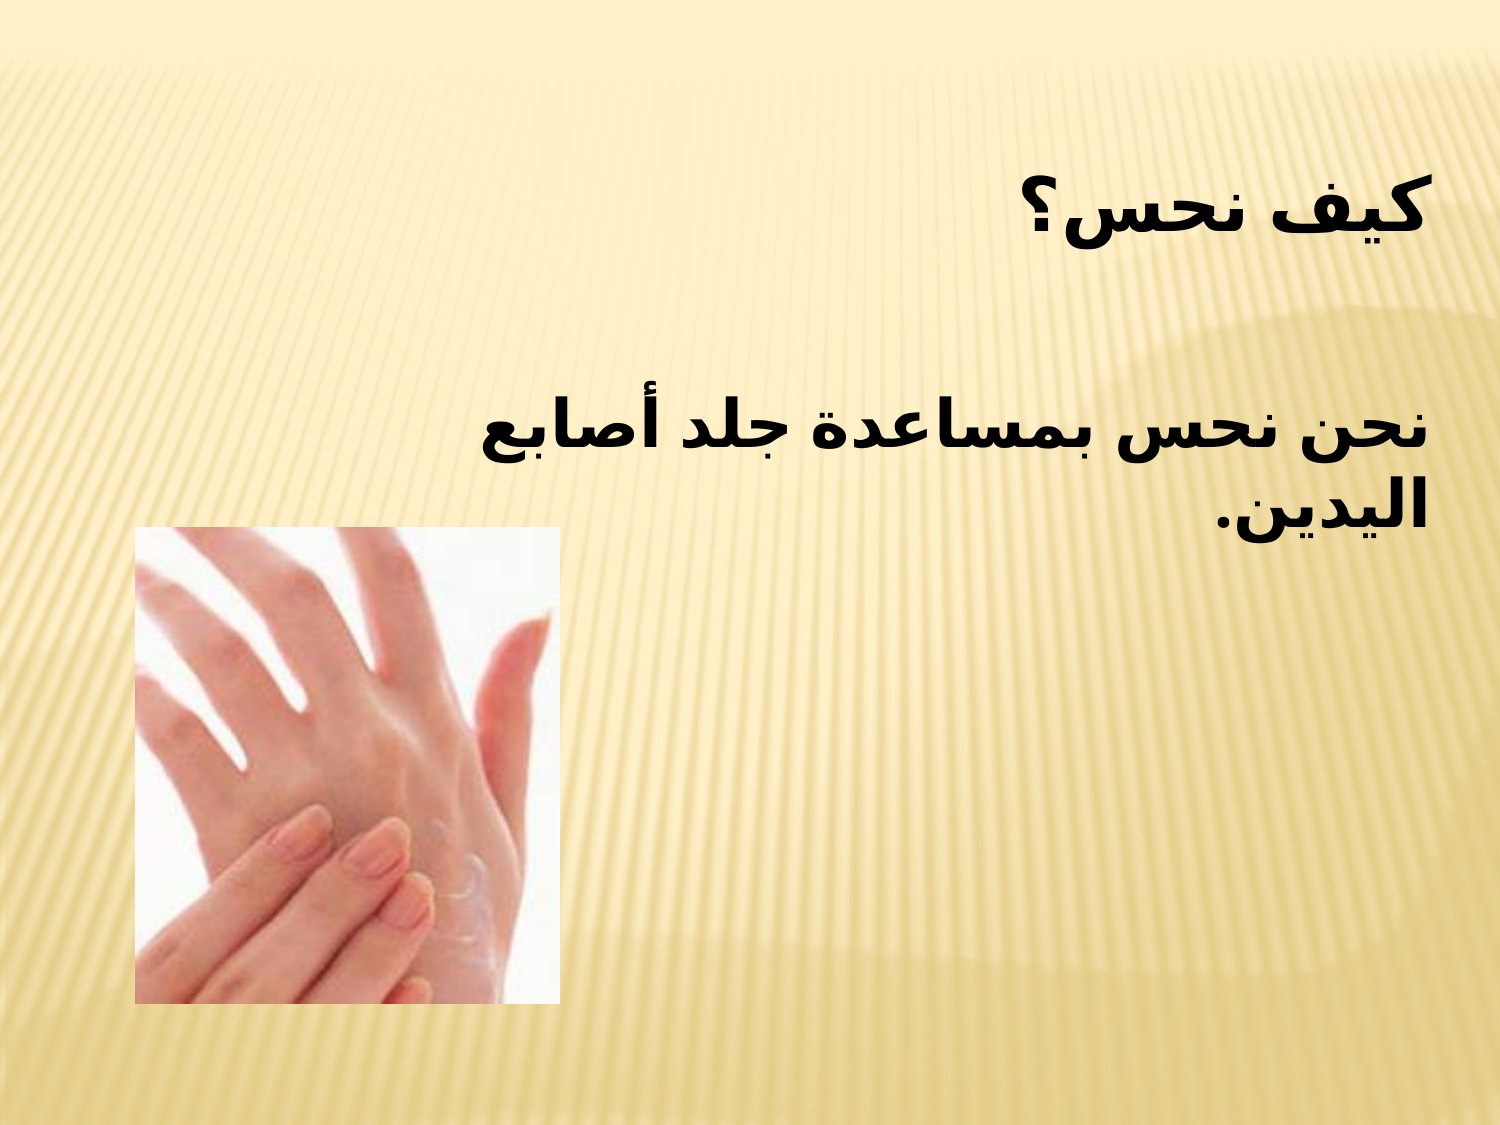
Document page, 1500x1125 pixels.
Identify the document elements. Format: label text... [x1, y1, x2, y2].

picture [135, 526, 560, 1004]
text_box نحن نحس بمساعدة جلد أصابع اليدين. [312, 373, 1447, 594]
text_box كيف نحس؟ [230, 148, 1447, 254]
